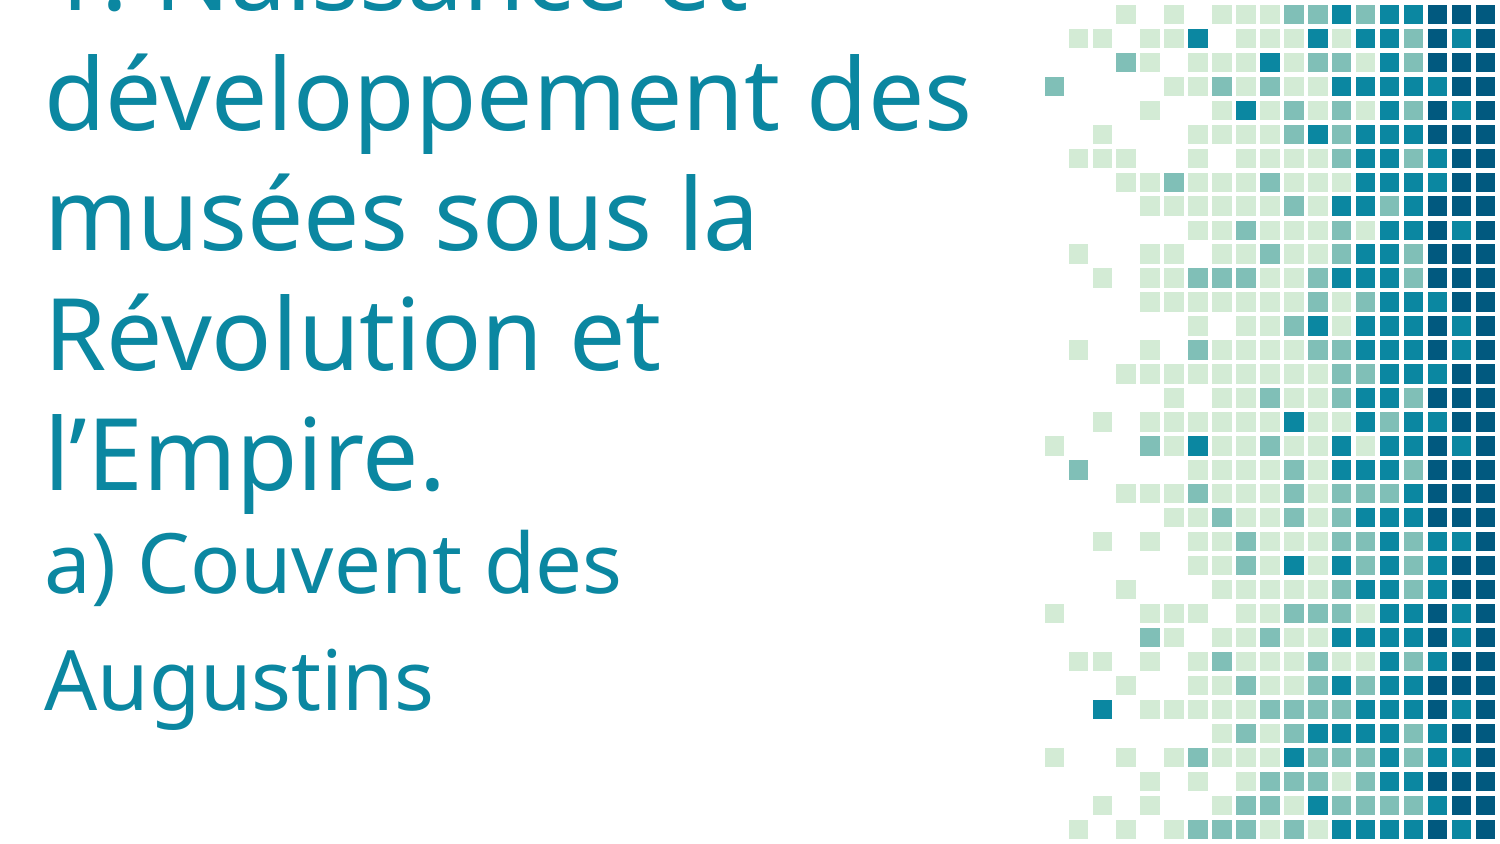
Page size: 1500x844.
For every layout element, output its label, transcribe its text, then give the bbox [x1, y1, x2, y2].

title 1. Naissance et développement des musées sous la Révolution et l’Empire. a) Couvent des Augustins [29, 563, 999, 746]
